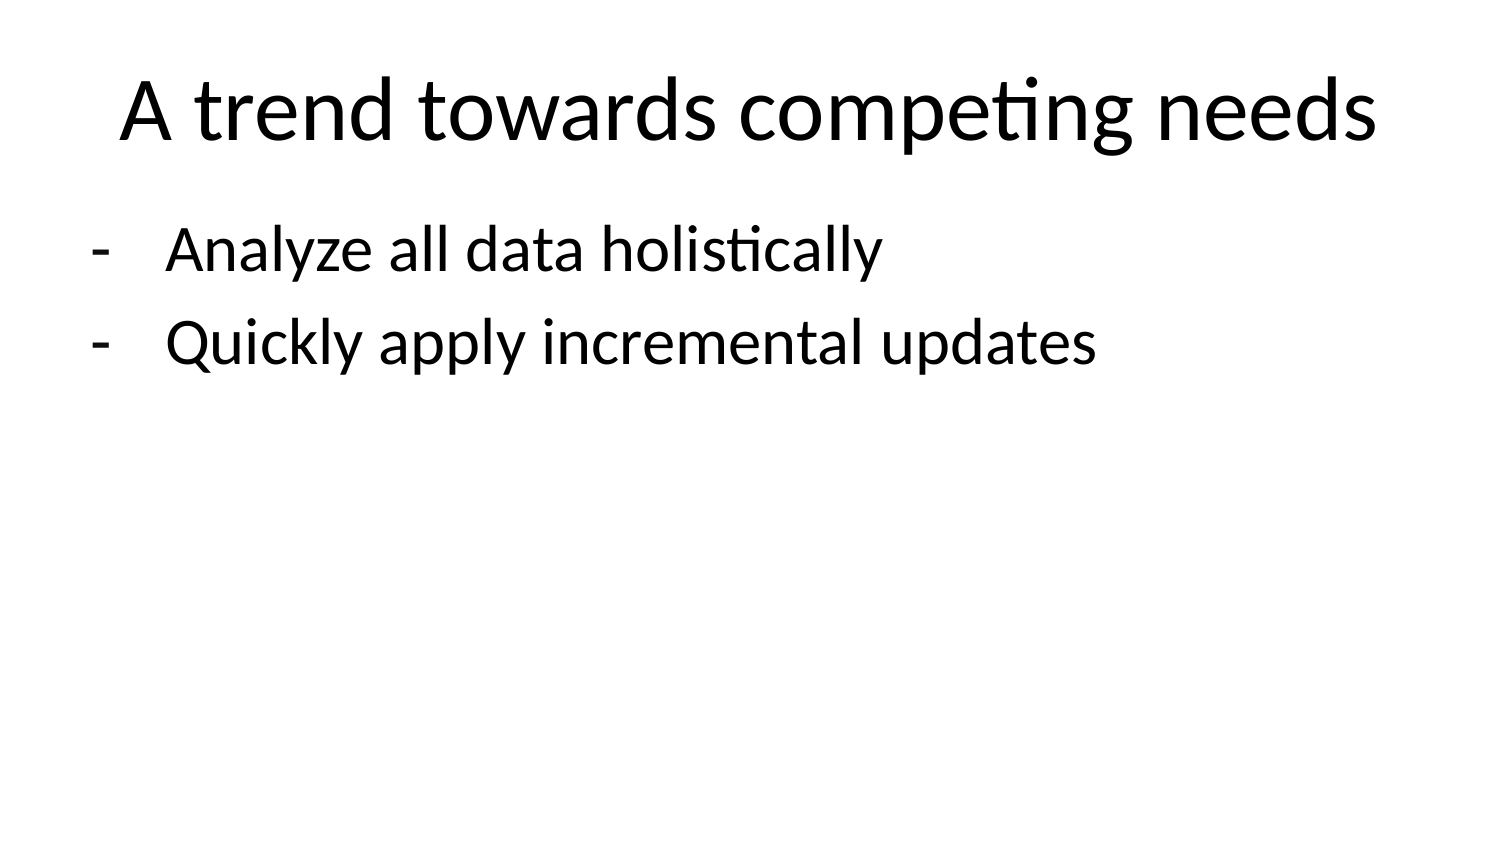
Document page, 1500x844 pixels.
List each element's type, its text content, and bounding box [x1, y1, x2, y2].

title A trend towards competing needs [75, 33, 1425, 175]
list Analyze all data holistically Quickly apply incremental updates [75, 196, 1425, 754]
